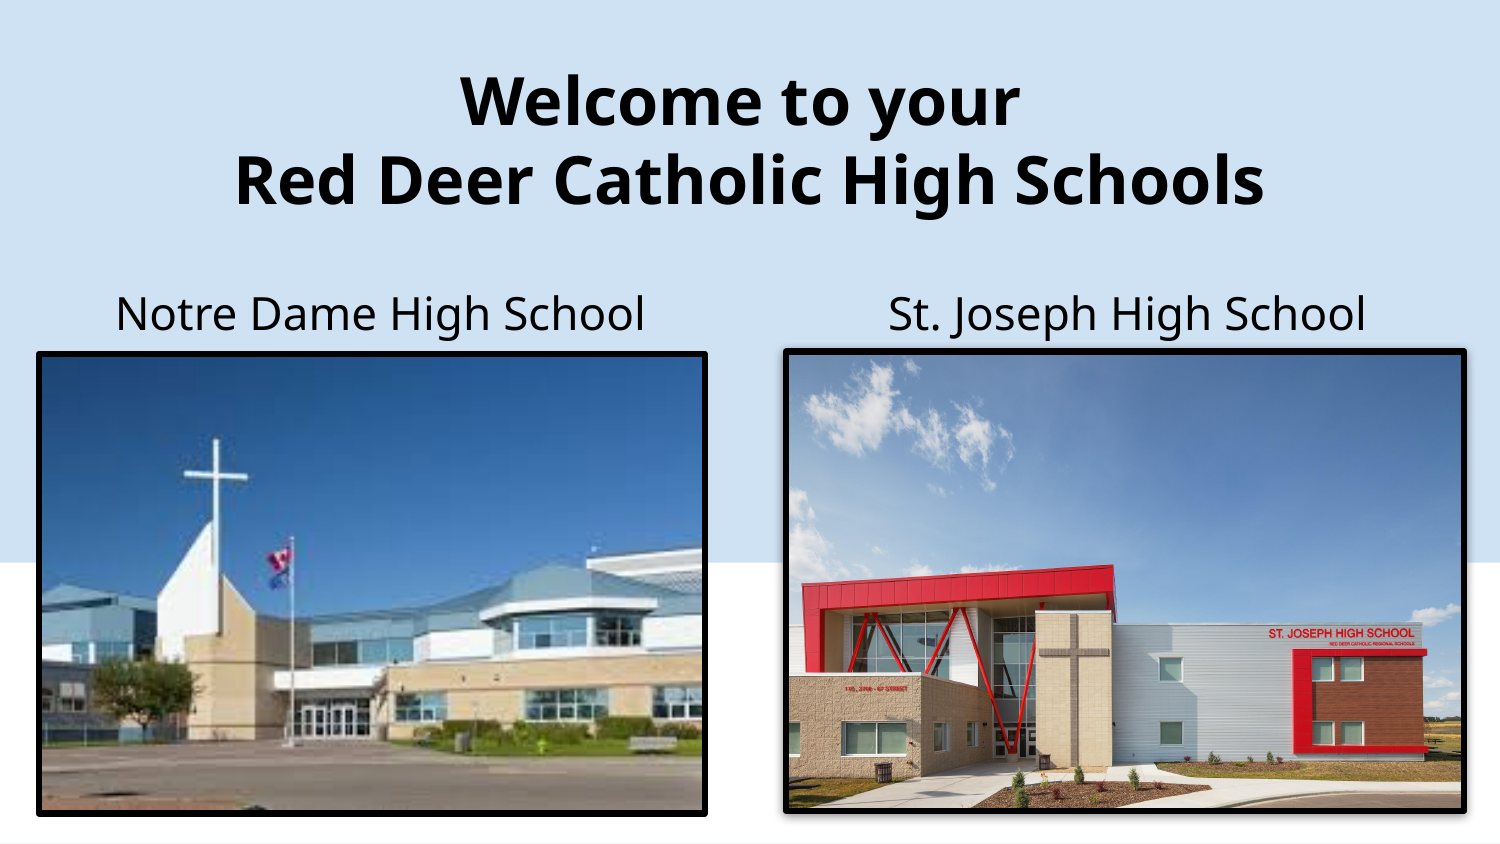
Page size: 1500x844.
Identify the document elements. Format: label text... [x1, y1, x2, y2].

picture [788, 354, 1462, 808]
picture [41, 356, 702, 811]
text_box Welcome to your Red Deer Catholic High Schools [12, 43, 1488, 234]
text_box St. Joseph High School [858, 269, 1406, 352]
text_box Notre Dame High School [80, 269, 681, 355]
